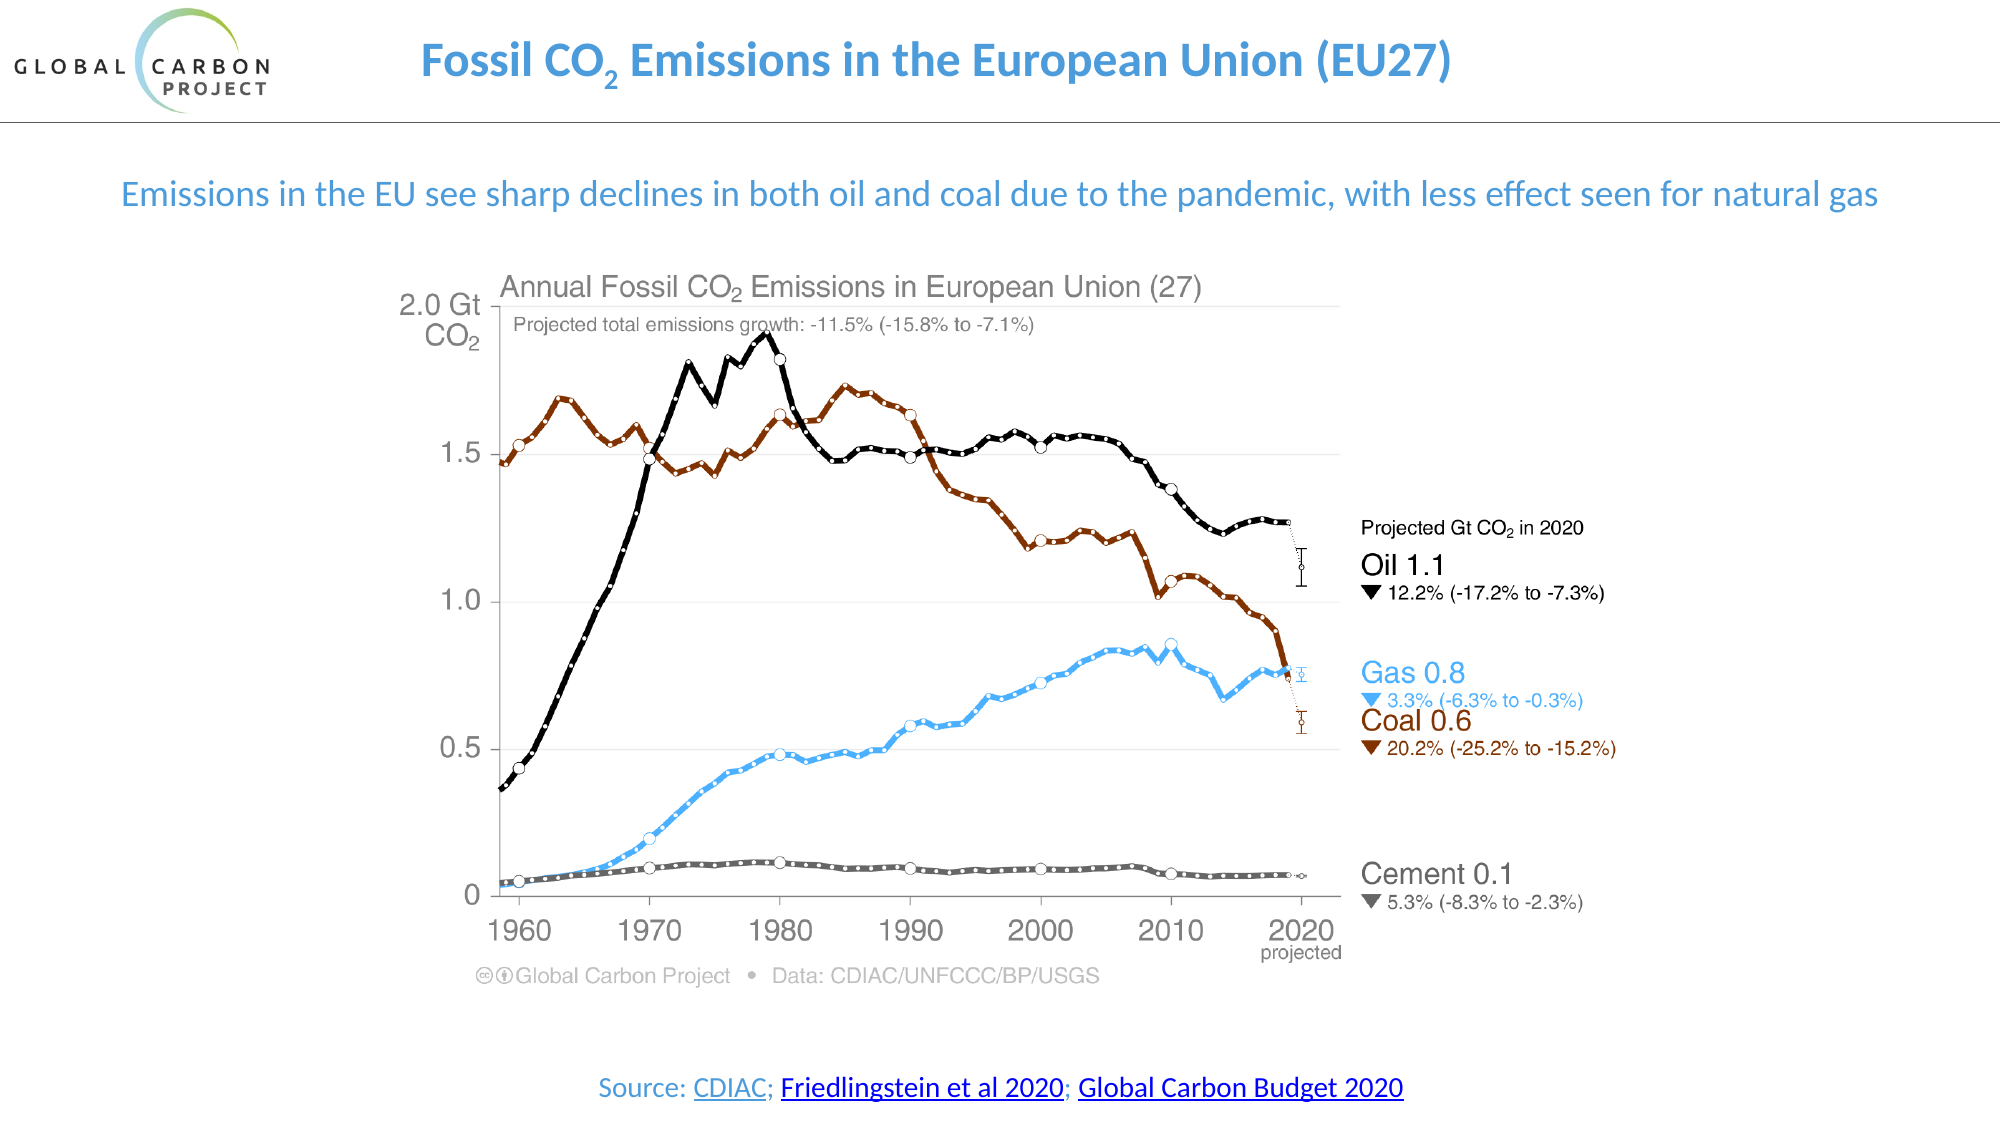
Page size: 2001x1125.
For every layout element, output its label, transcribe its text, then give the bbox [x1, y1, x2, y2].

title Fossil CO2 Emissions in the European Union (EU27) [405, 19, 2000, 103]
list Source: CDIAC; Friedlingstein et al 2020; Global Carbon Budget 2020 [21, 933, 1981, 1111]
picture [0, 0, 286, 122]
picture [338, 246, 1665, 994]
list Emissions in the EU see sharp declines in both oil and coal due to the pandemic, with less effect seen for natural gas [21, 135, 1981, 248]
